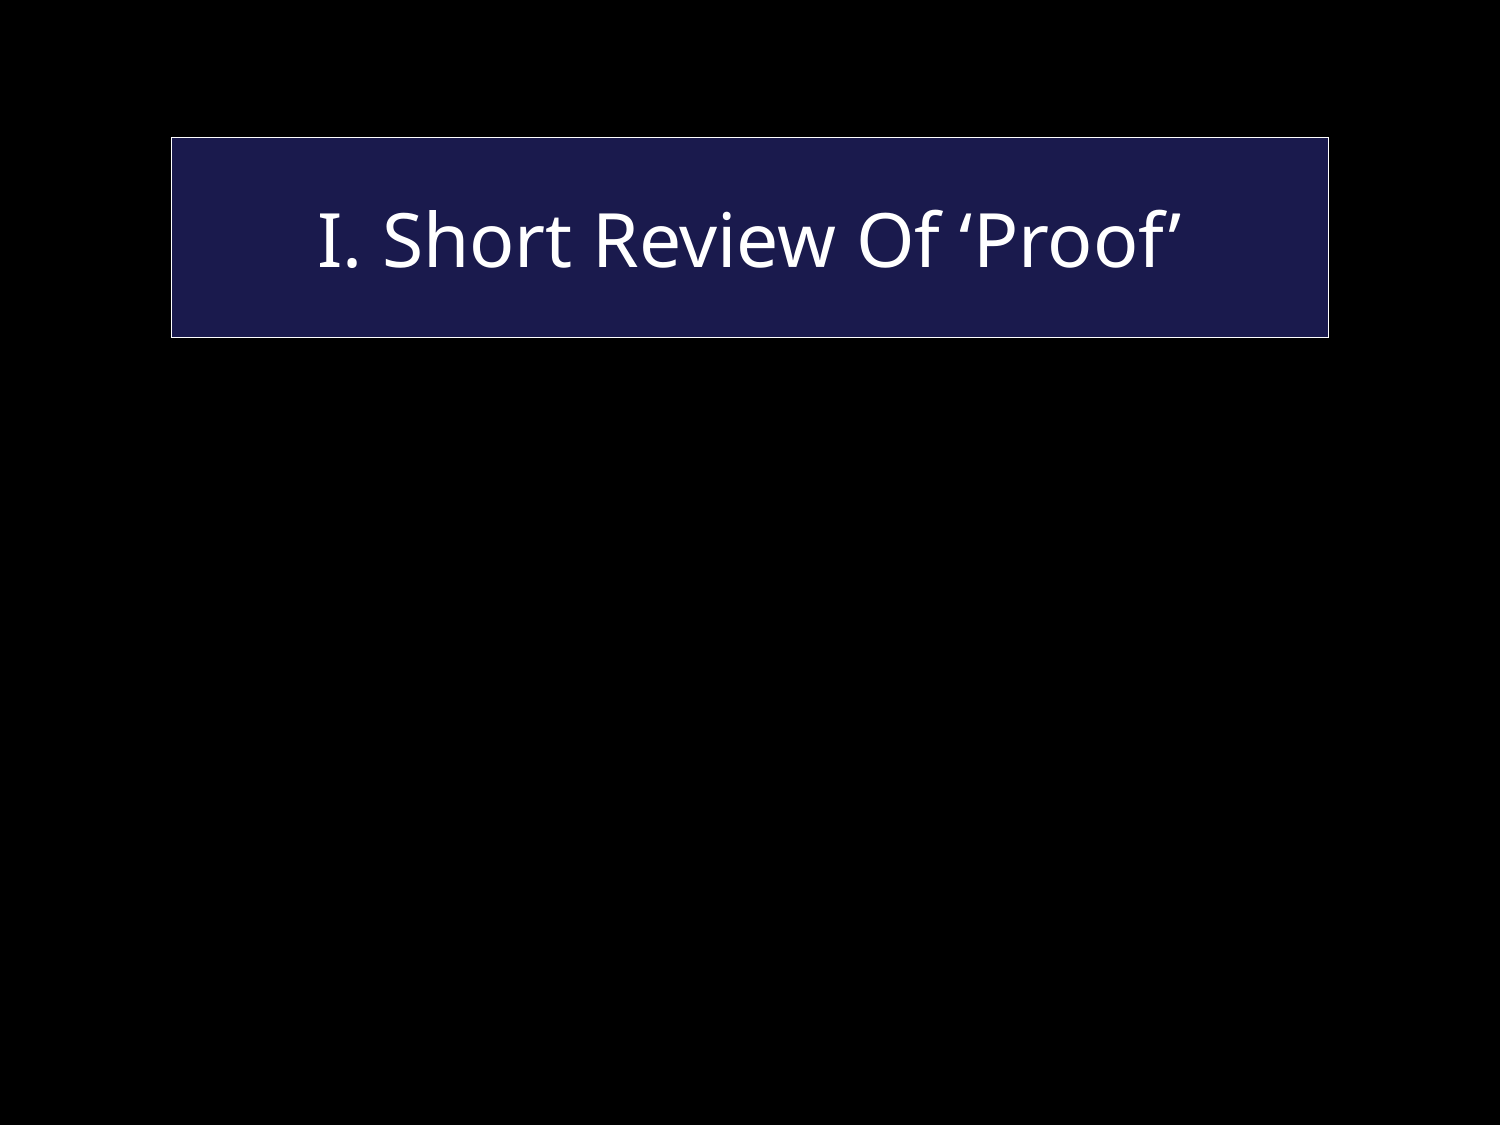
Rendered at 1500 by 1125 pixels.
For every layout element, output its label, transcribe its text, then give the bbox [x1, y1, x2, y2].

title I. Short Review Of ‘Proof’ [171, 137, 1329, 338]
